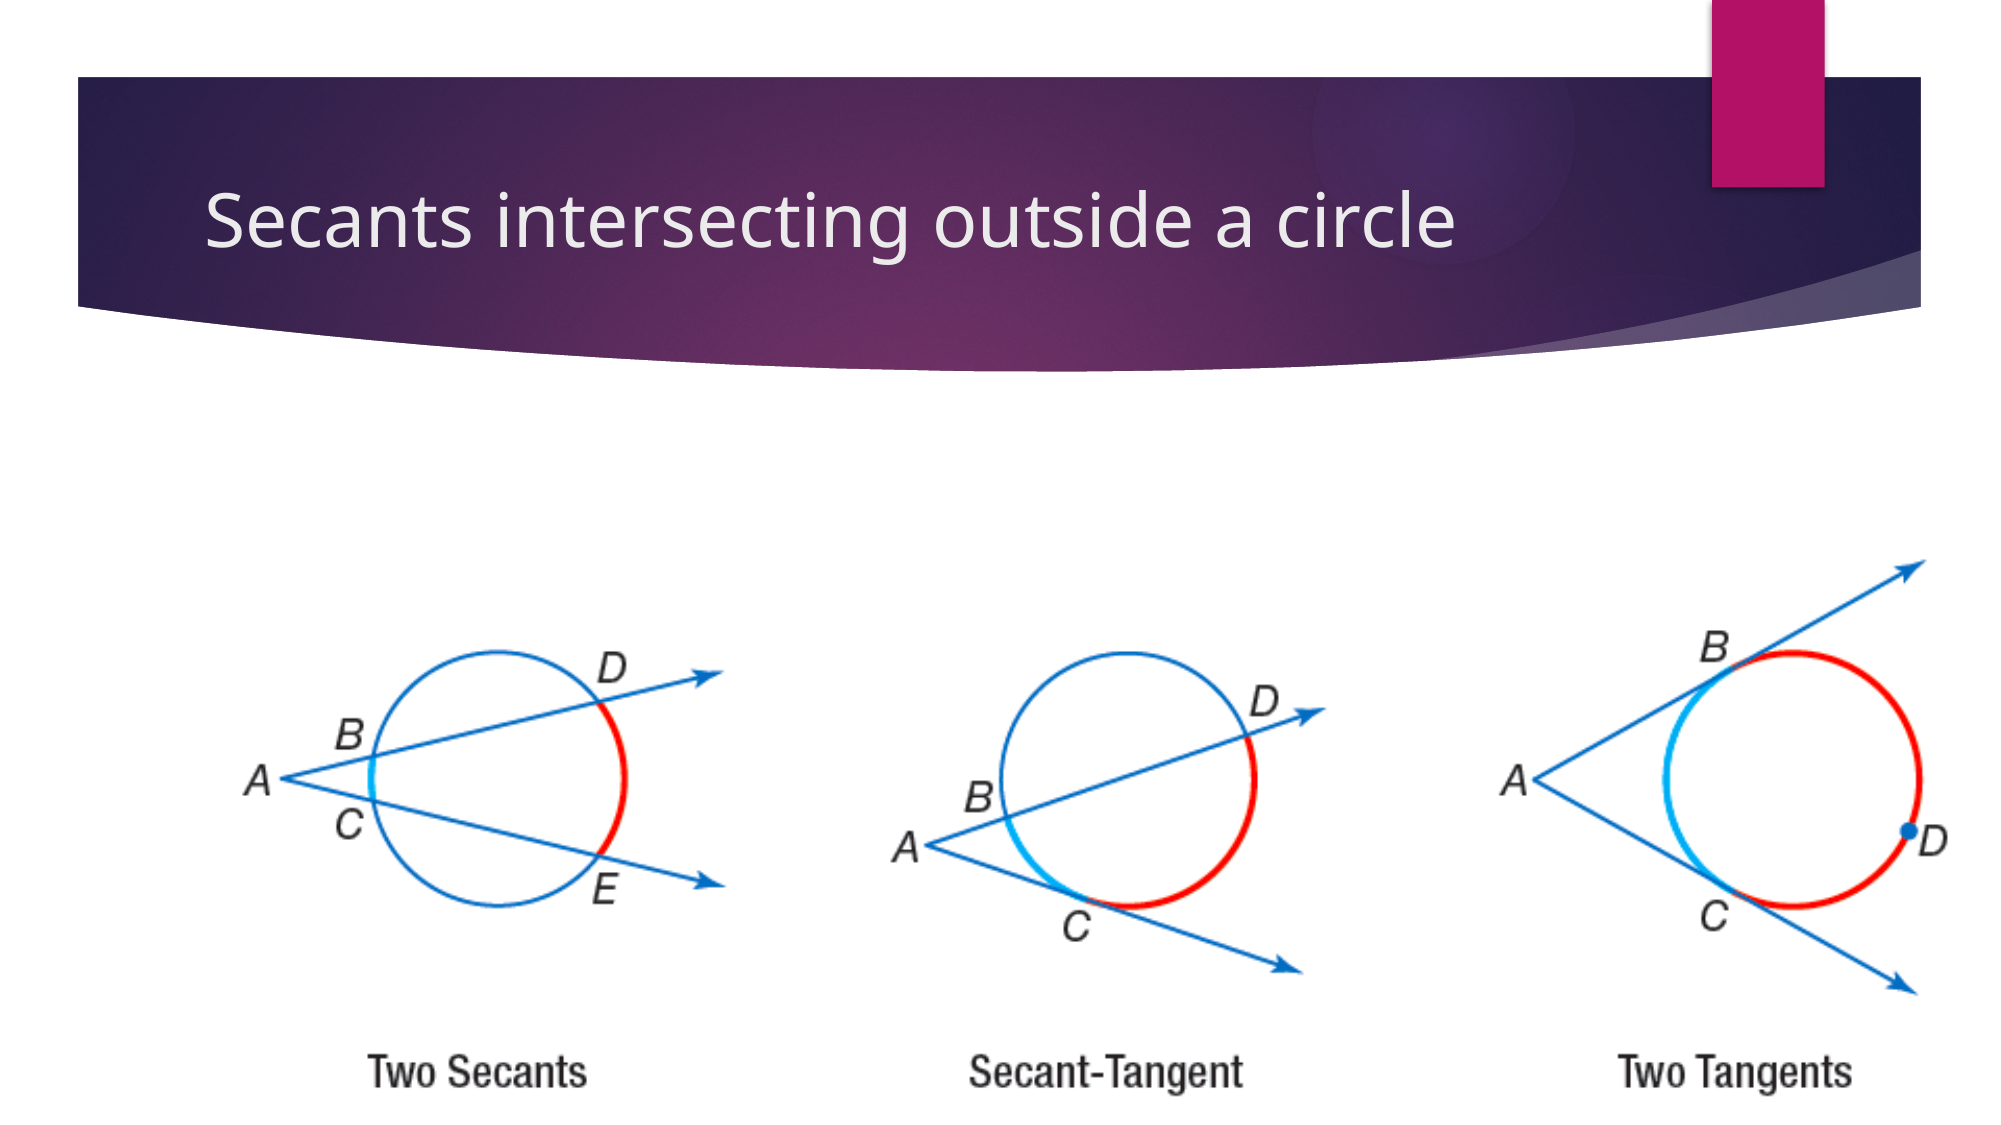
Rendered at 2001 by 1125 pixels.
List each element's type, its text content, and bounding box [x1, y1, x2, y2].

title Secants intersecting outside a circle [189, 159, 1627, 276]
picture [189, 554, 2000, 1112]
